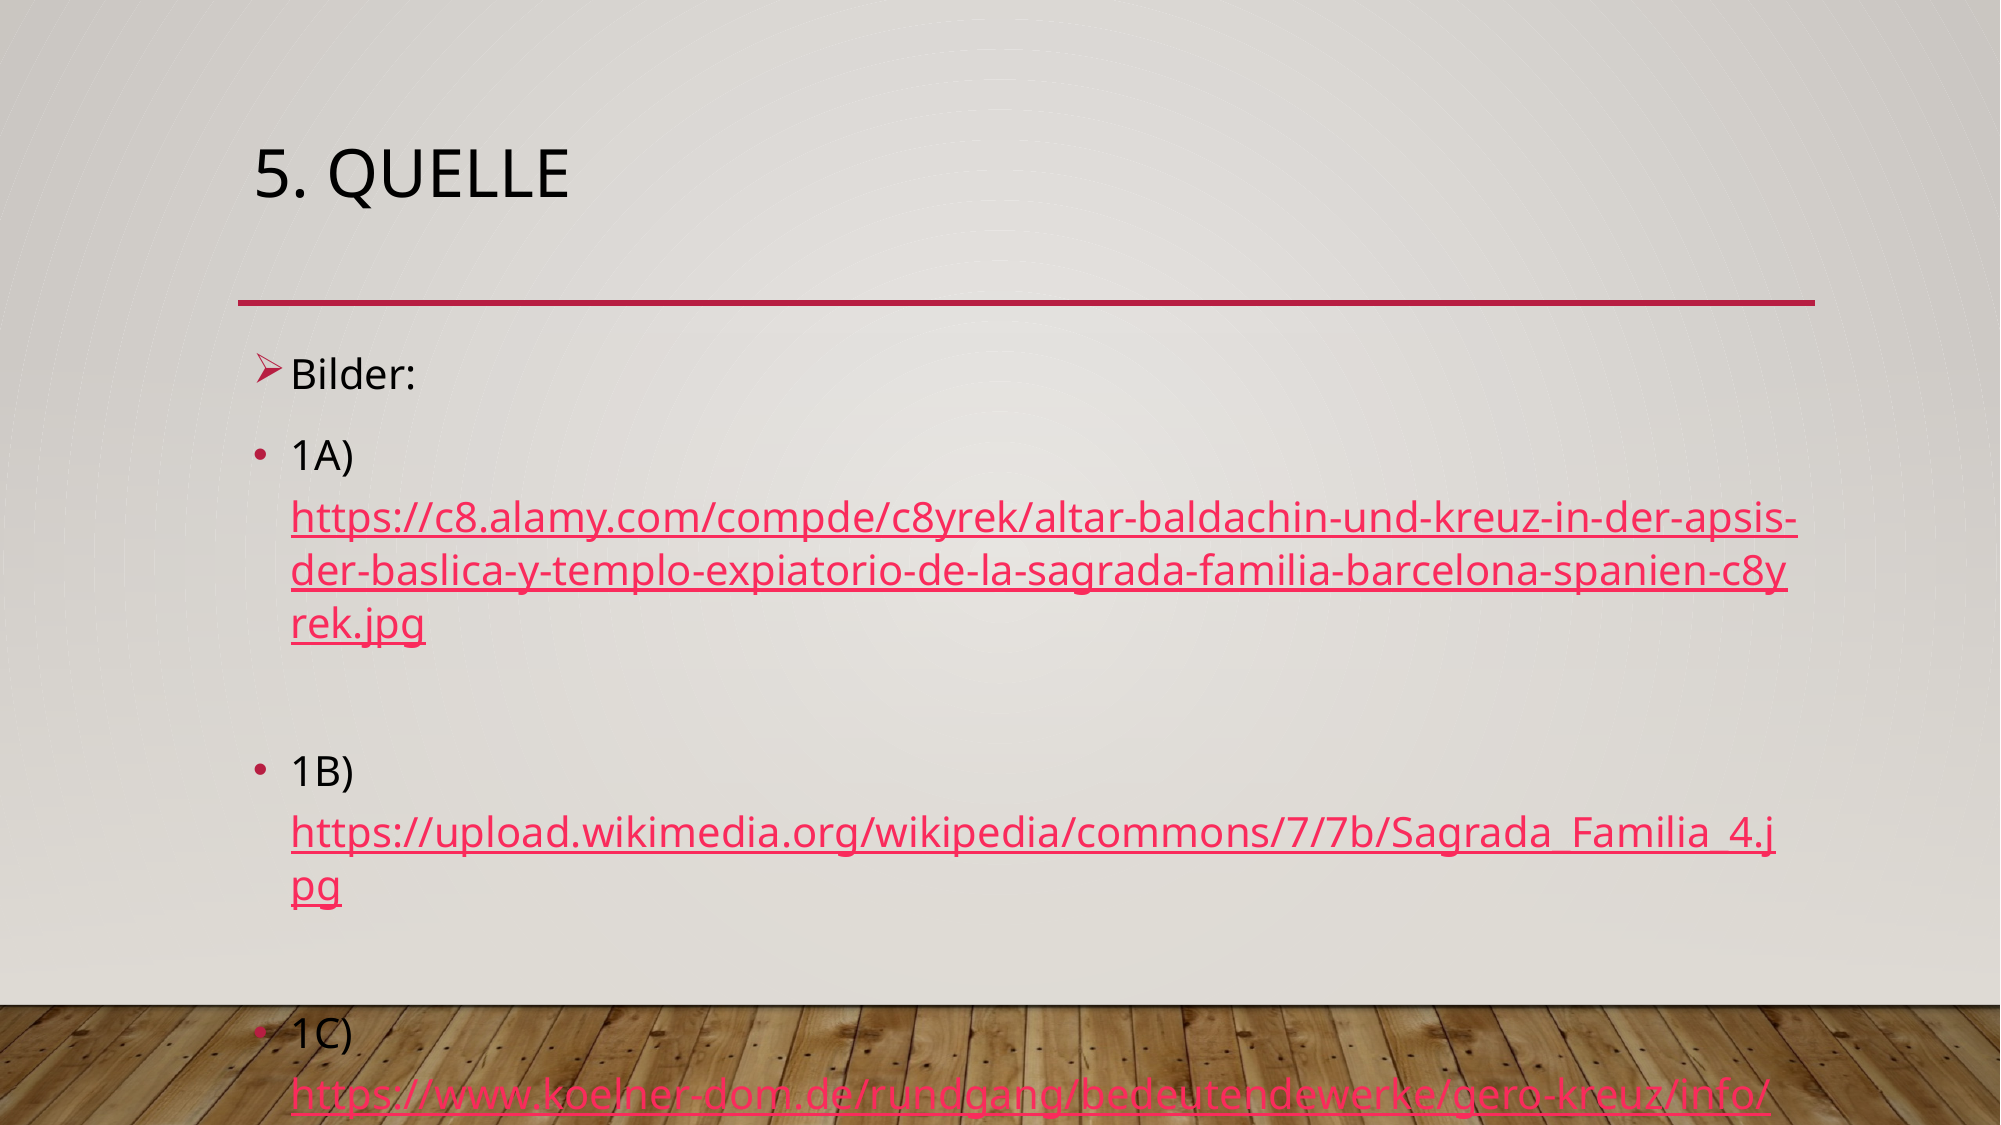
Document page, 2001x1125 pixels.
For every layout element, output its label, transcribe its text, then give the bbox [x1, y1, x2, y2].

picture [0, 1005, 2000, 1125]
list Bilder: 1A) https://c8.alamy.com/compde/c8yrek/altar-baldachin-und-kreuz-in-der-apsis-der-baslica-y-templo-expiatorio-de-la-sagrada-familia-barcelona-spanien-c8yrek.jpg 1B) https://upload.wikimedia.org/wikipedia/commons/7/7b/Sagrada_Familia_4.jpg 1C) https://www.koelner-dom.de/rundgang/bedeutendewerke/gero-kreuz/info/ [238, 330, 1814, 993]
title 5. Quelle [238, 131, 1814, 305]
